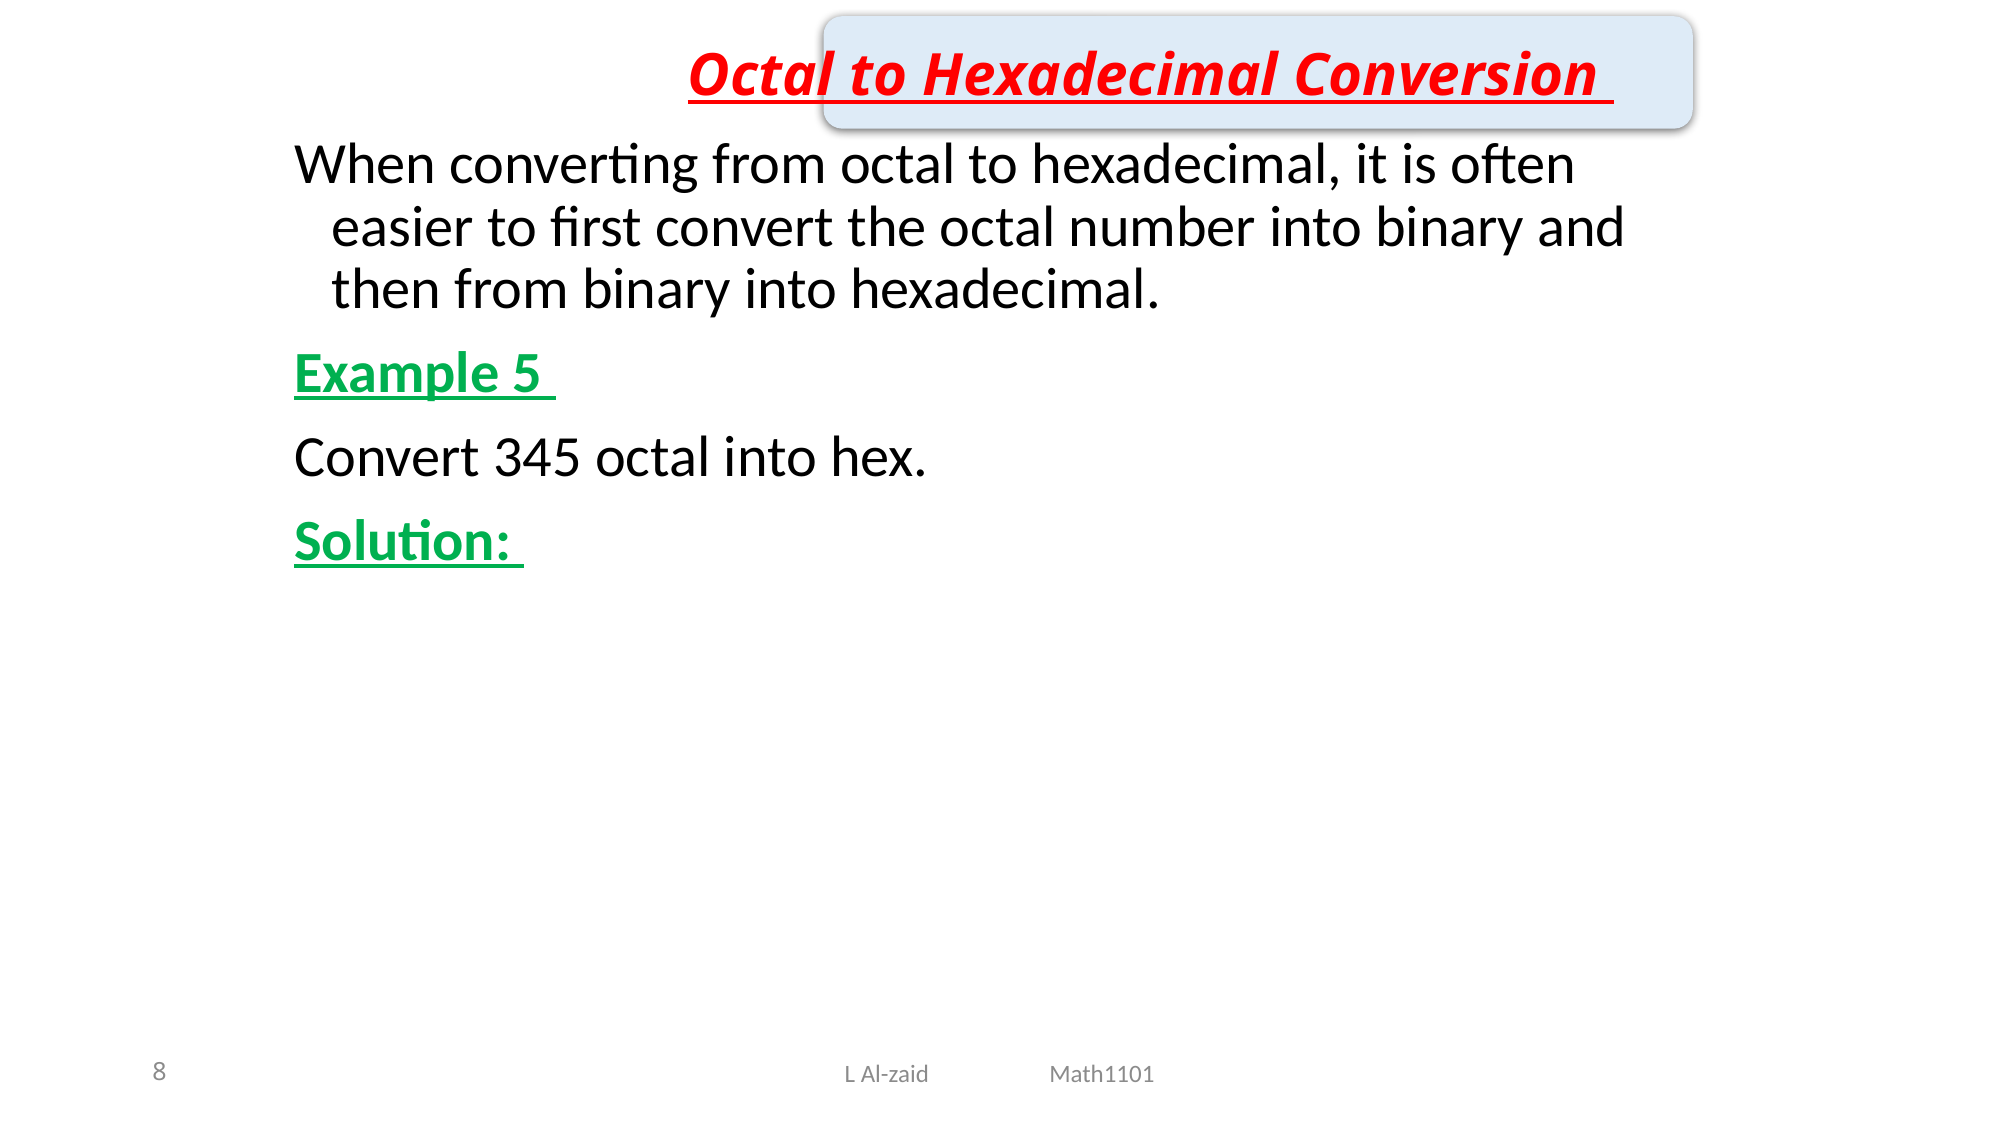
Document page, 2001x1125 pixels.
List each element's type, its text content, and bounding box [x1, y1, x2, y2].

title Octal to Hexadecimal Conversion [279, 24, 1630, 125]
slide_number 8 [137, 1042, 588, 1103]
list When converting from octal to hexadecimal, it is often easier to first convert the octal number into binary and then from binary into hexadecimal. Example 5 Convert 345 octal into hex. Solution: [279, 125, 1721, 1071]
footer L Al-zaid Math1101 [662, 1042, 1338, 1103]
text_box [827, 16, 1693, 125]
